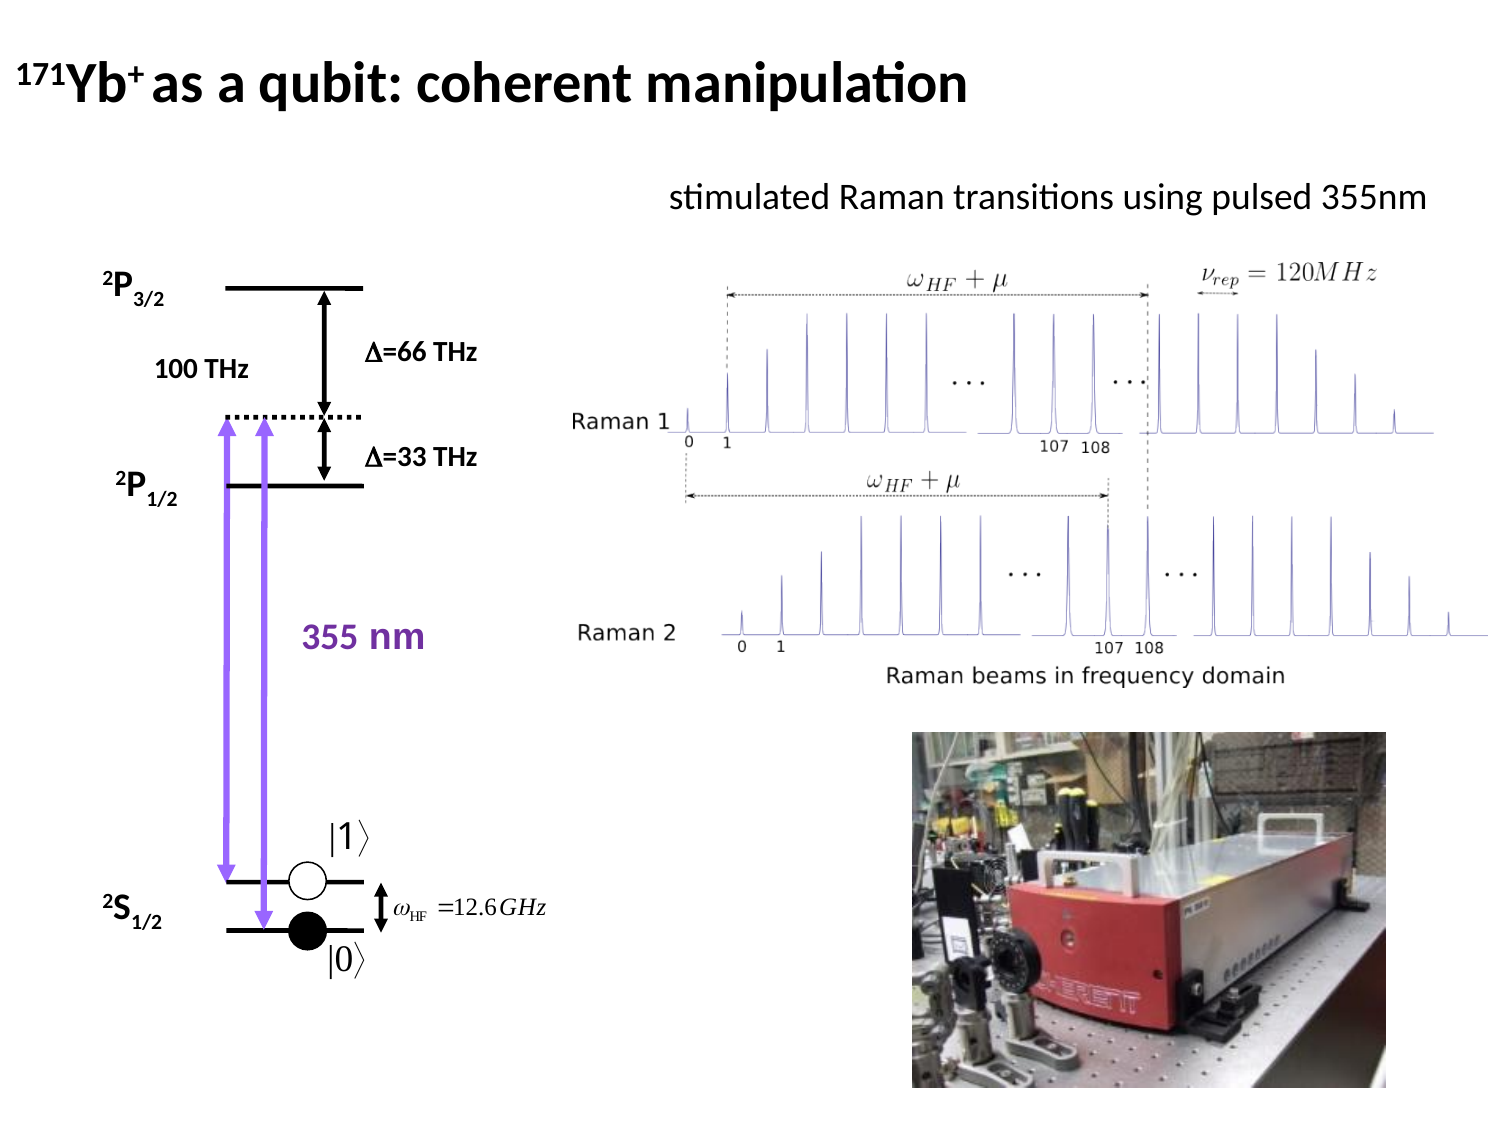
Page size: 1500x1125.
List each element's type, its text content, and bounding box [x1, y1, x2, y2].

picture [573, 262, 1488, 688]
text_box 171Yb+ as a qubit: coherent manipulation [0, 0, 1500, 159]
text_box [87, 212, 551, 988]
picture [912, 732, 1386, 1088]
text_box stimulated Raman transitions using pulsed 355nm [654, 164, 1444, 225]
